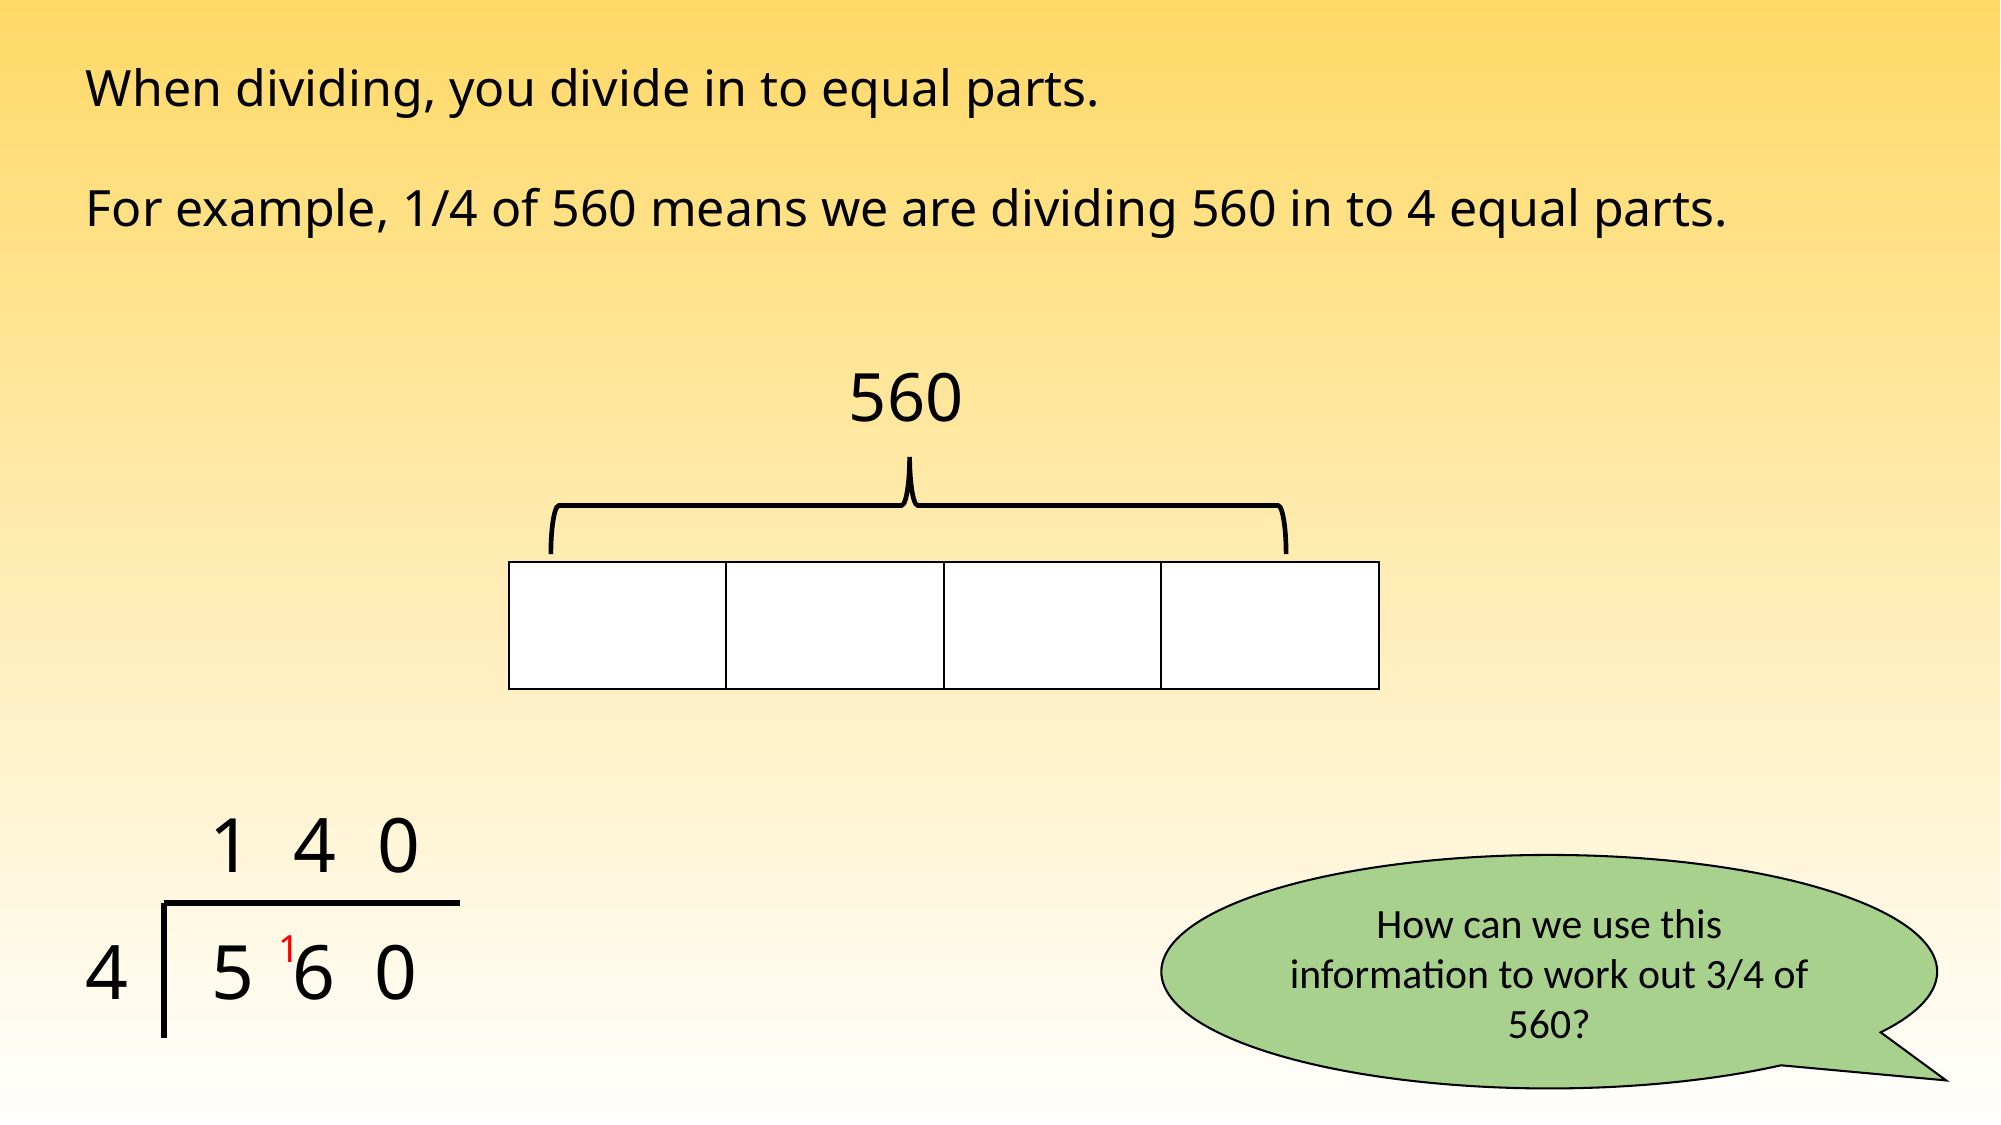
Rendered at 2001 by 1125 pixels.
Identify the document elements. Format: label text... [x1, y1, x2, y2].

text_box 560 [834, 347, 979, 443]
text_box 4 [70, 917, 144, 1022]
text_box 1 [263, 917, 315, 977]
text_box [550, 456, 1287, 555]
text_box [1160, 561, 1380, 690]
text_box 1 [194, 790, 267, 896]
text_box 4 [278, 790, 352, 896]
text_box [725, 561, 943, 690]
text_box How can we use this information to work out 3/4 of 560? [1160, 853, 1950, 1090]
text_box 5 6 0 [196, 917, 434, 1022]
text_box [508, 561, 725, 690]
text_box When dividing, you divide in to equal parts. For example, 1/4 of 560 means we are dividing 560 in to 4 equal parts. [70, 49, 1970, 245]
text_box 0 [362, 790, 436, 896]
text_box [943, 561, 1160, 690]
